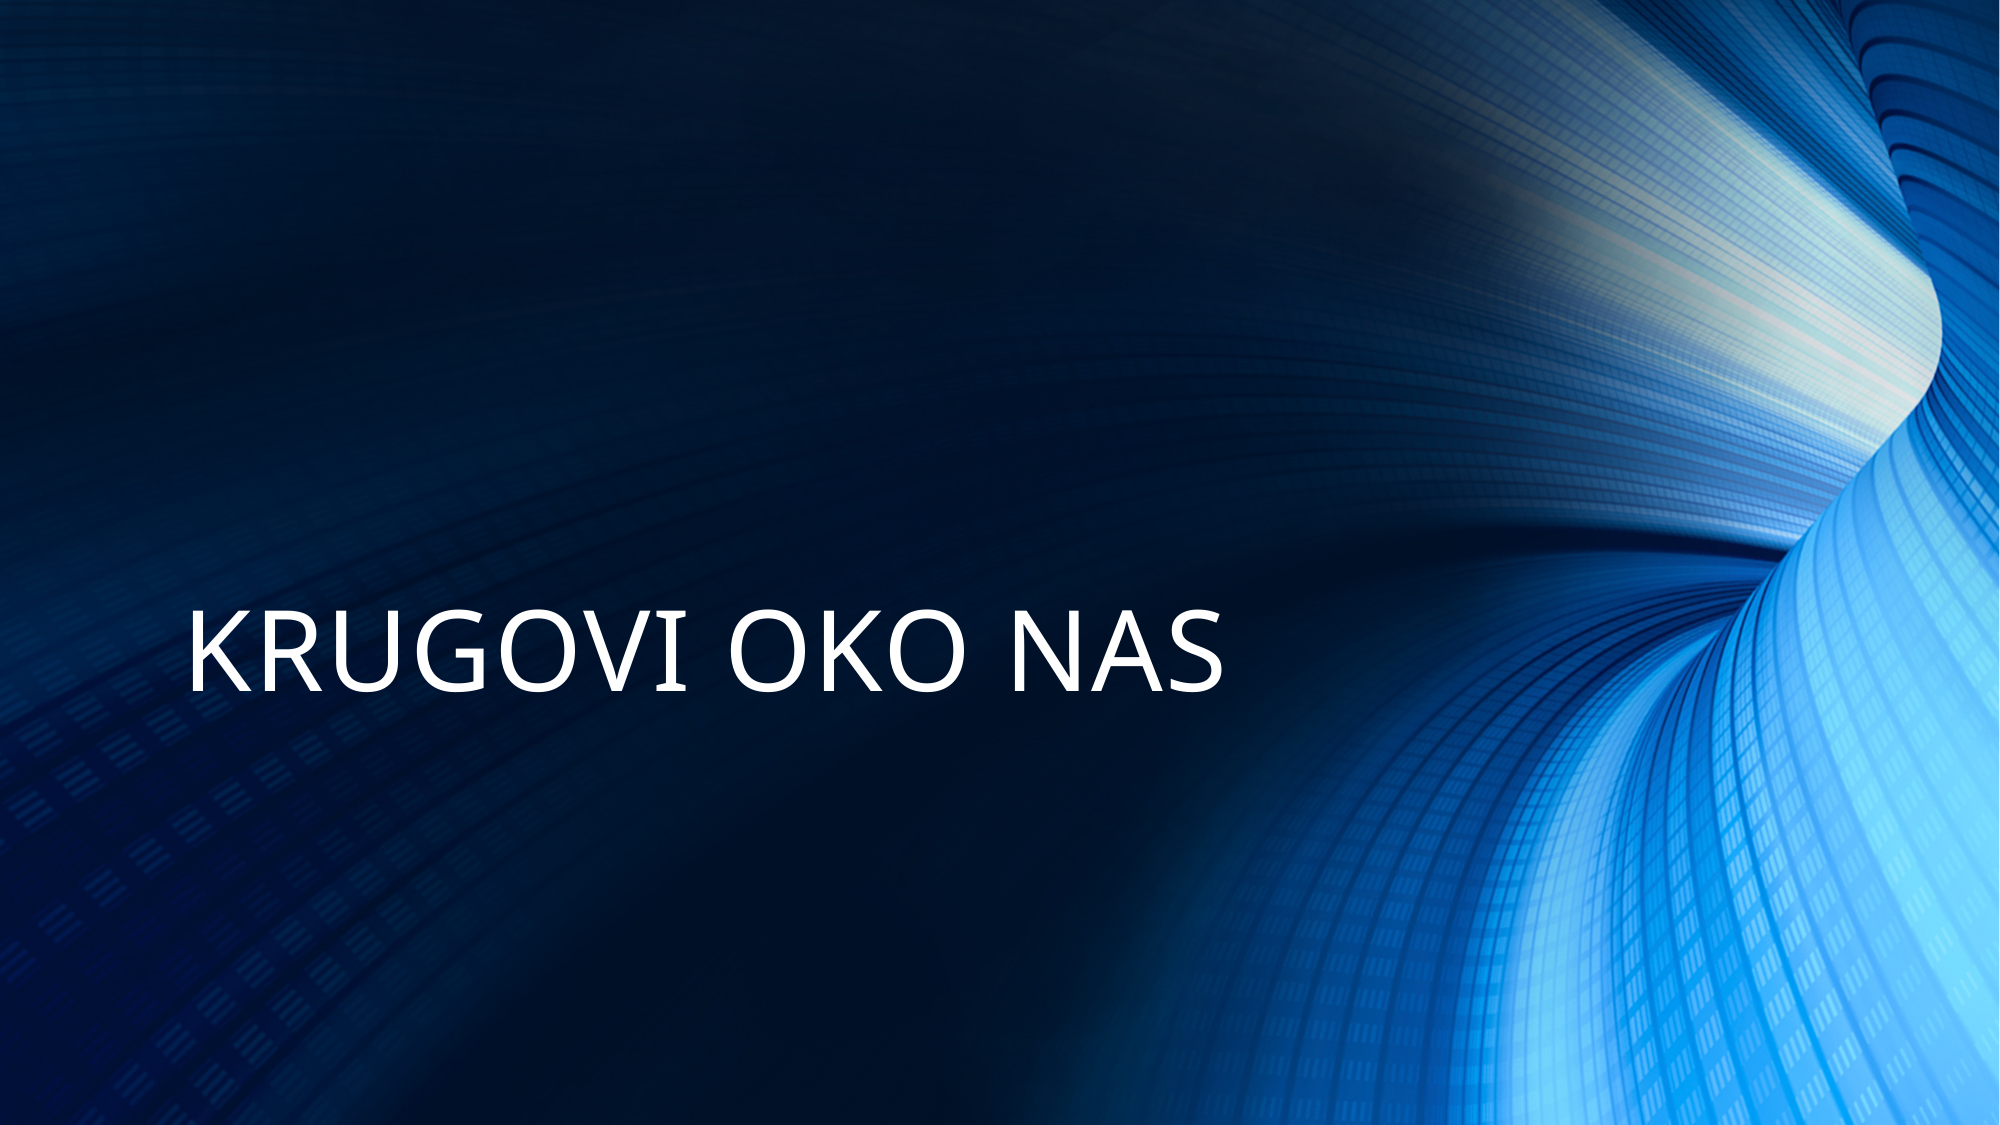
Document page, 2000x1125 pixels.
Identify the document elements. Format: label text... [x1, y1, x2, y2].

picture [0, 0, 2000, 1125]
title KRUGOVI OKO NAS [167, 246, 1518, 722]
